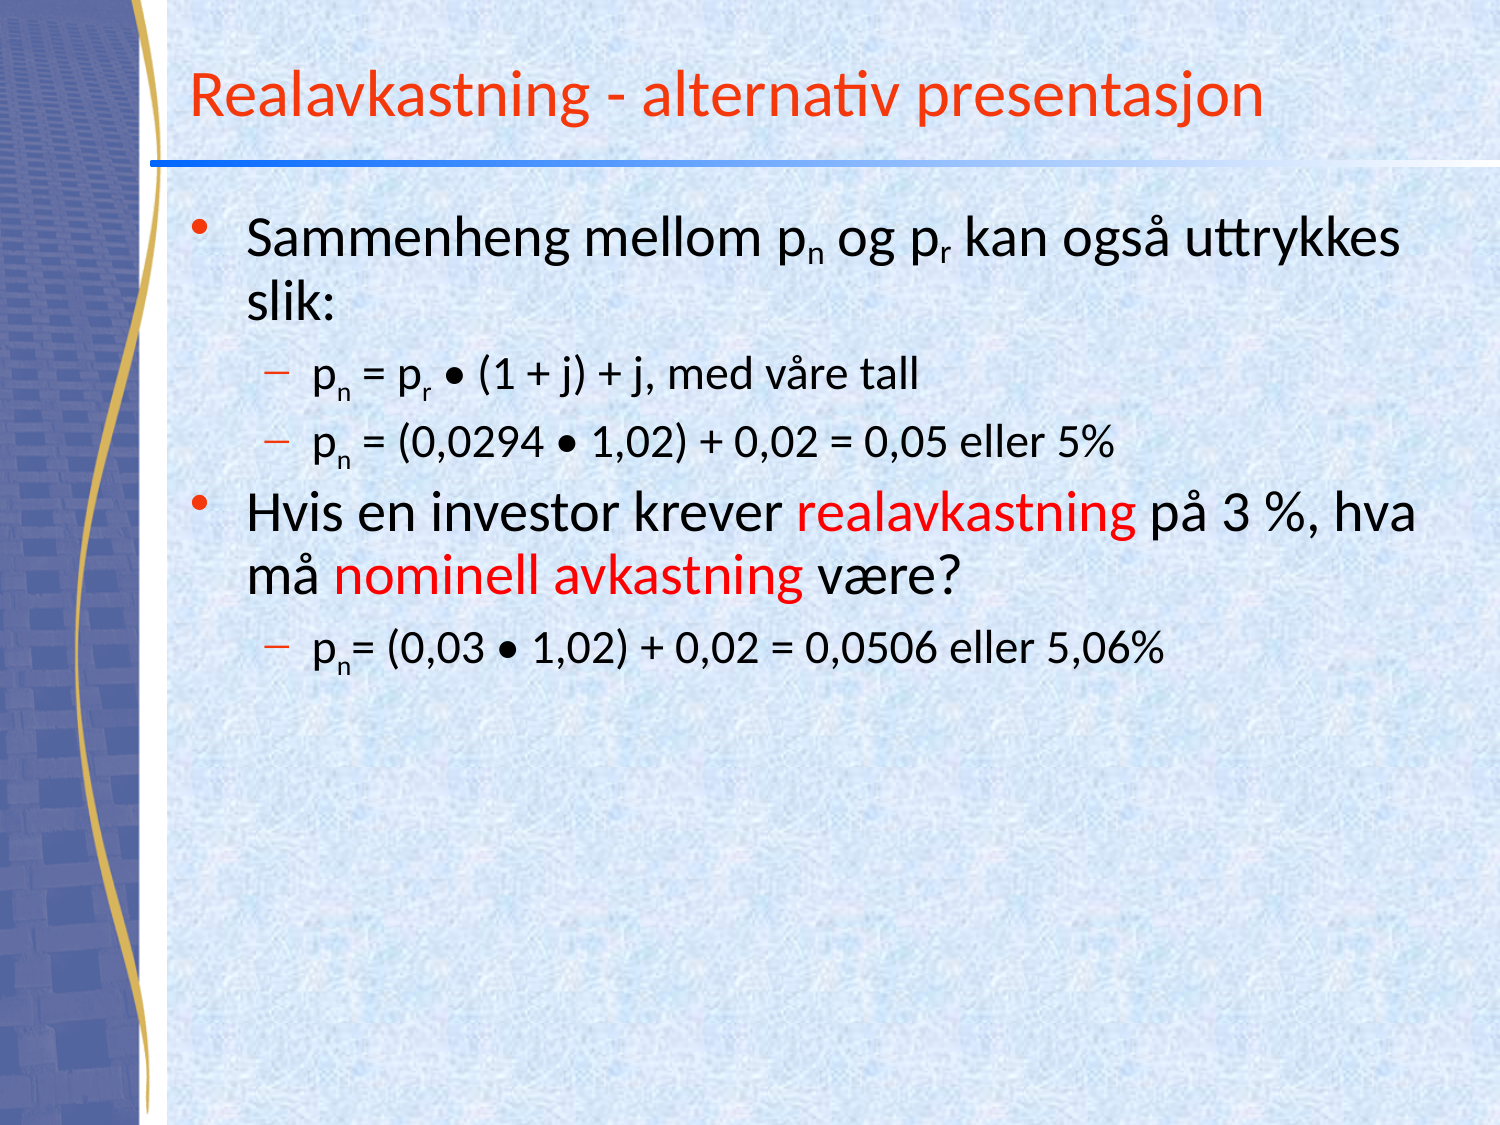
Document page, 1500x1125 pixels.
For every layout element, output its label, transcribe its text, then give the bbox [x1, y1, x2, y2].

list Sammenheng mellom pn og pr kan også uttrykkes slik: pn = pr • (1 + j) + j, med våre tall pn = (0,0294 • 1,02) + 0,02 = 0,05 eller 5% Hvis en investor krever realavkastning på 3 %, hva må nominell avkastning være? pn= (0,03 • 1,02) + 0,02 = 0,0506 eller 5,06% [174, 196, 1500, 1099]
picture [0, 0, 1500, 1125]
title Realavkastning - alternativ presentasjon [174, 19, 1500, 161]
